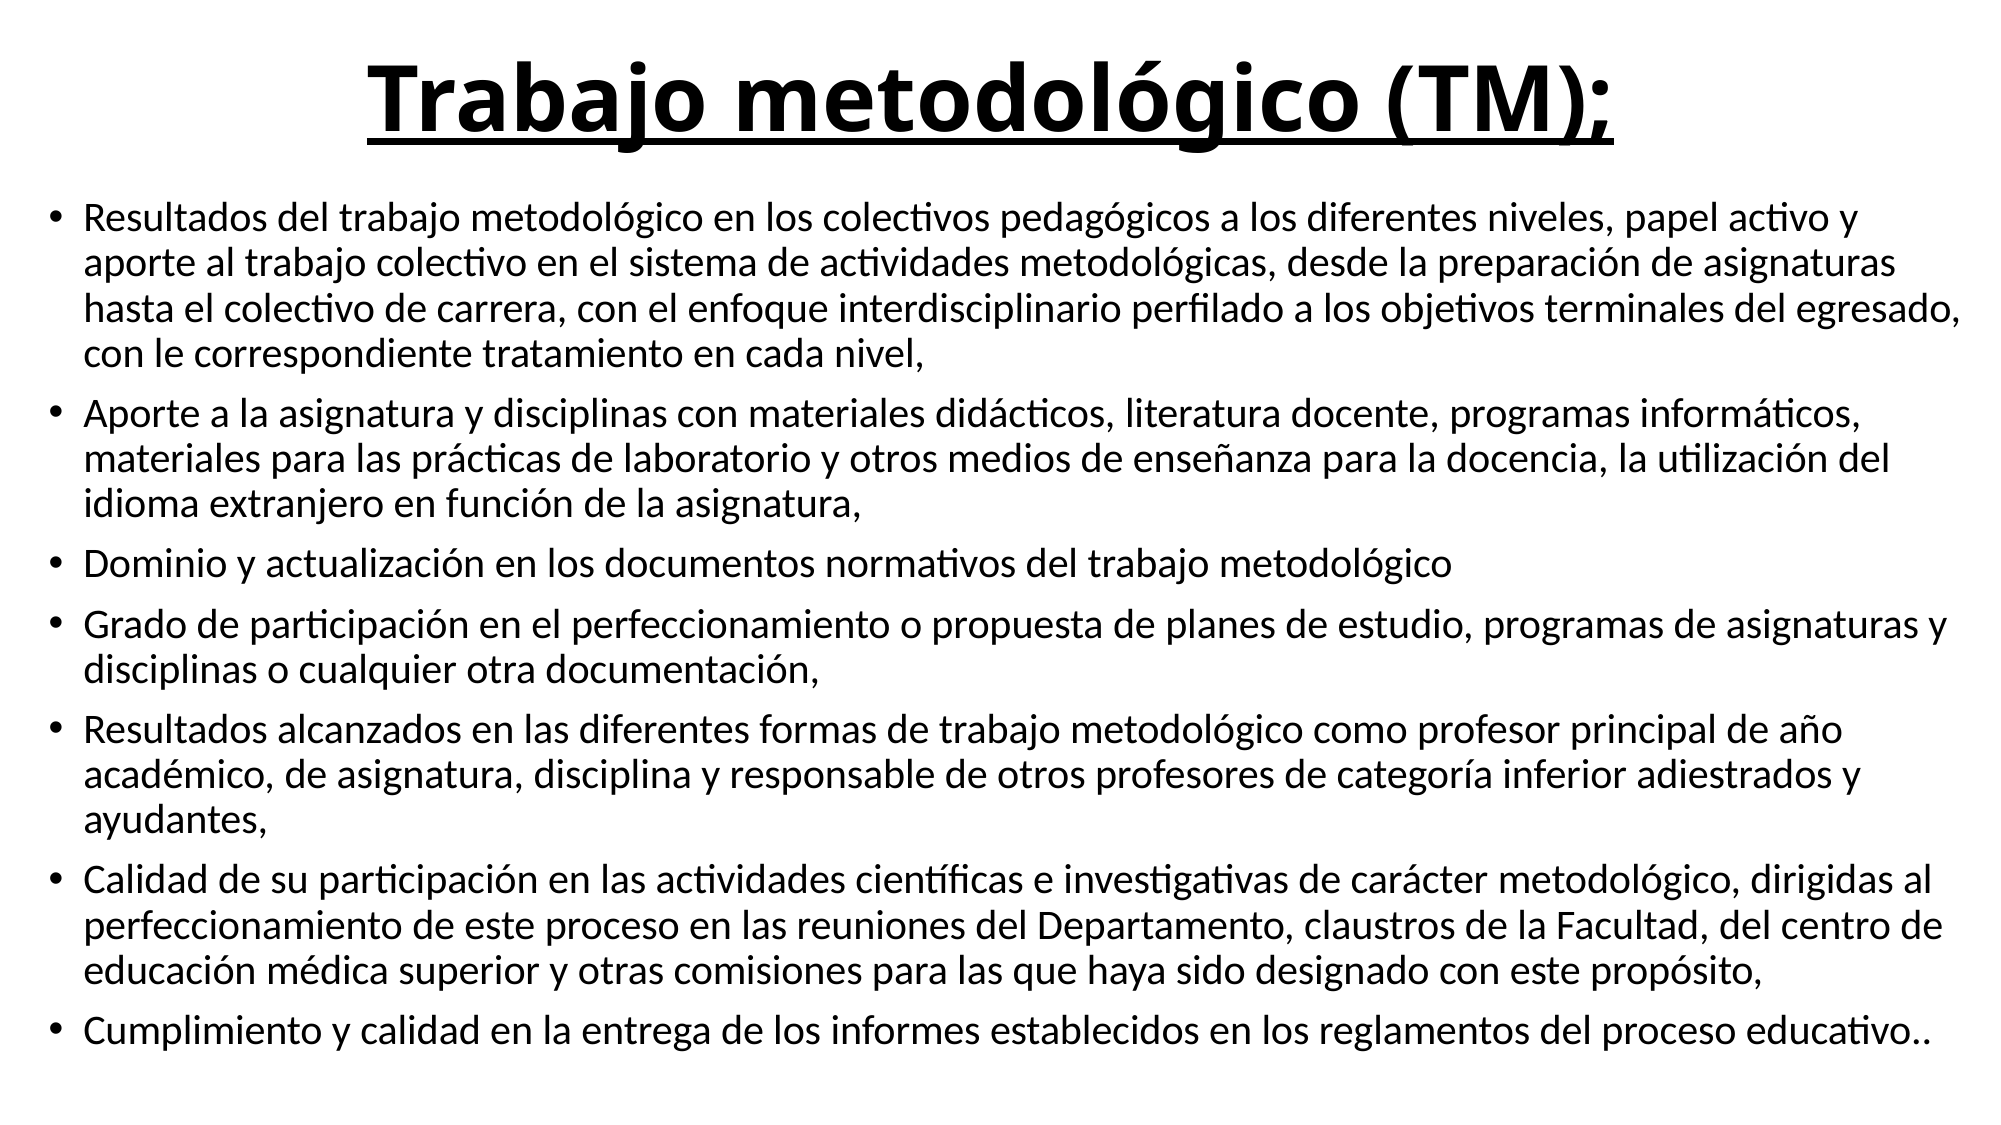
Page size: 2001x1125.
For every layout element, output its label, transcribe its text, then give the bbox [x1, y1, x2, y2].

list Resultados del trabajo metodológico en los colectivos pedagógicos a los diferentes niveles, papel activo y aporte al trabajo colectivo en el sistema de actividades metodológicas, desde la preparación de asignaturas hasta el colectivo de carrera, con el enfoque interdisciplinario perfilado a los objetivos terminales del egresado, con le correspondiente tratamiento en cada nivel, Aporte a la asignatura y disciplinas con materiales didácticos, literatura docente, programas informáticos, materiales para las prácticas de laboratorio y otros medios de enseñanza para la docencia, la utilización del idioma extranjero en función de la asignatura, Dominio y actualización en los documentos normativos del trabajo metodológico Grado de participación en el perfeccionamiento o propuesta de planes de estudio, programas de asignaturas y disciplinas o cualquier otra documentación, Resultados alcanzados en las diferentes formas de trabajo metodológico como profesor principal de año académico, de asignatura, disciplina y responsable de otros profesores de categoría inferior adiestrados y ayudantes, Calidad de su participación en las actividades científicas e investigativas de carácter metodológico, dirigidas al perfeccionamiento de este proceso en las reuniones del Departamento, claustros de la Facultad, del centro de educación médica superior y otras comisiones para las que haya sido designado con este propósito, Cumplimiento y calidad en la entrega de los informes establecidos en los reglamentos del proceso educativo.. [33, 188, 1982, 1125]
title Trabajo metodológico (TM); [0, 35, 1982, 278]
